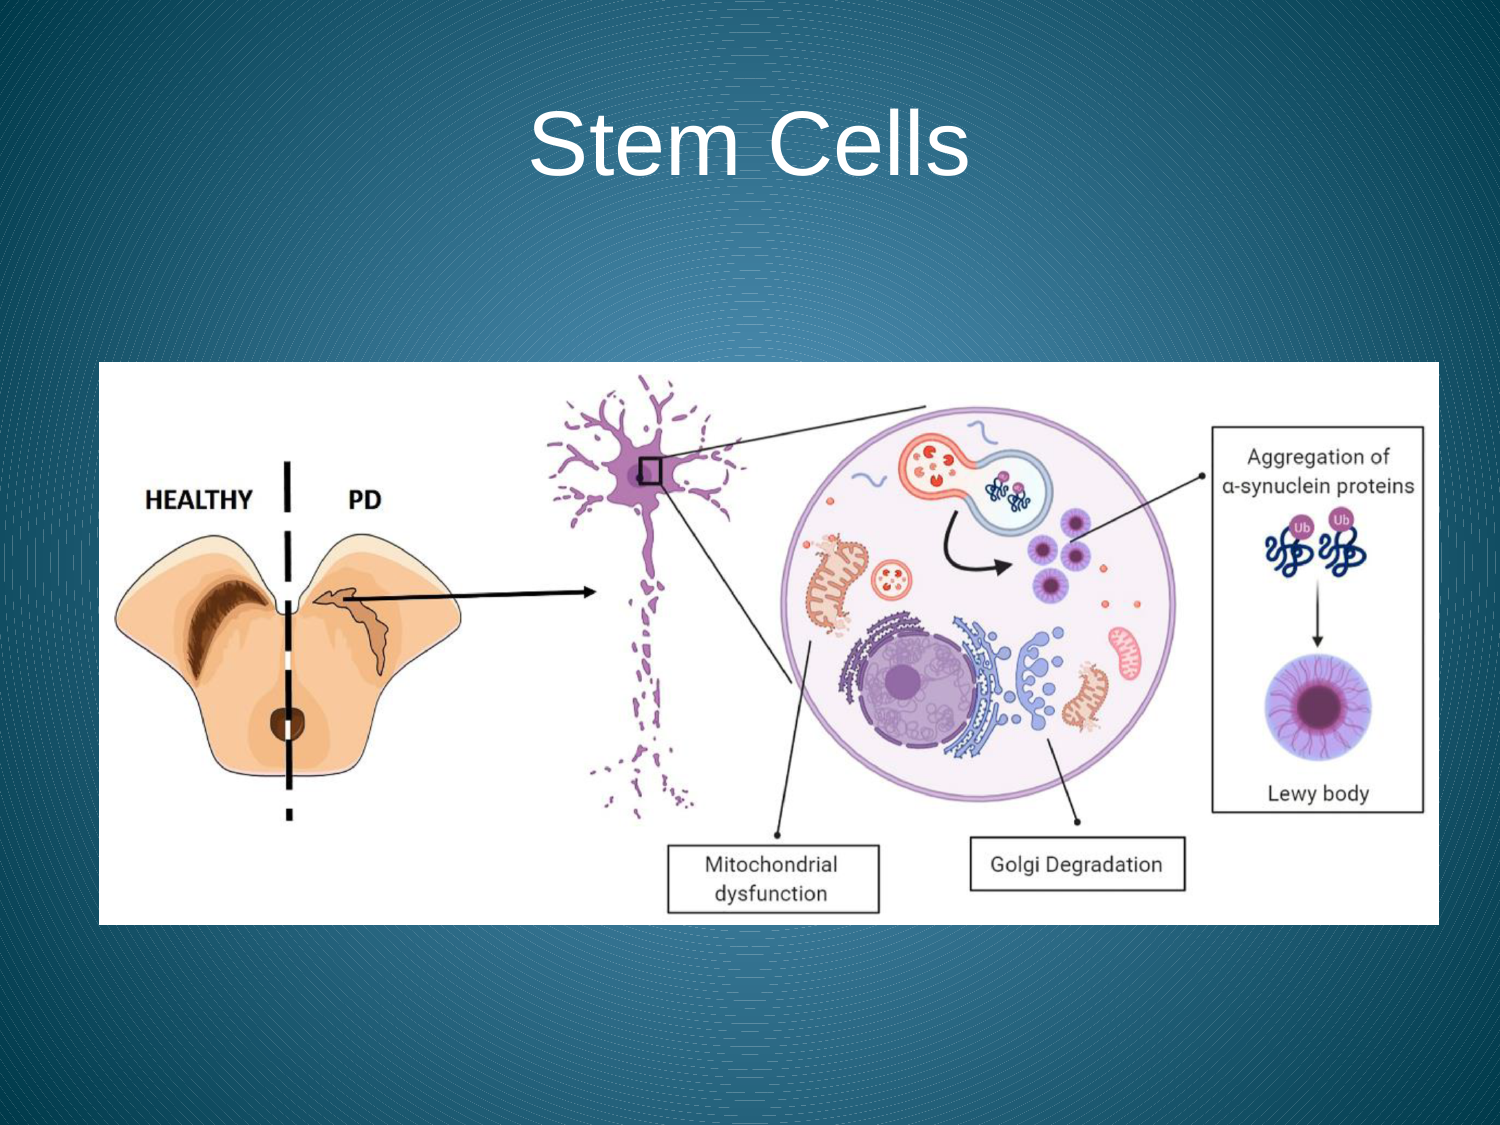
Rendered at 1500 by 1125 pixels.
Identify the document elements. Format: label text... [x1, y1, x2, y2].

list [99, 362, 1440, 926]
title Stem Cells [75, 45, 1425, 233]
